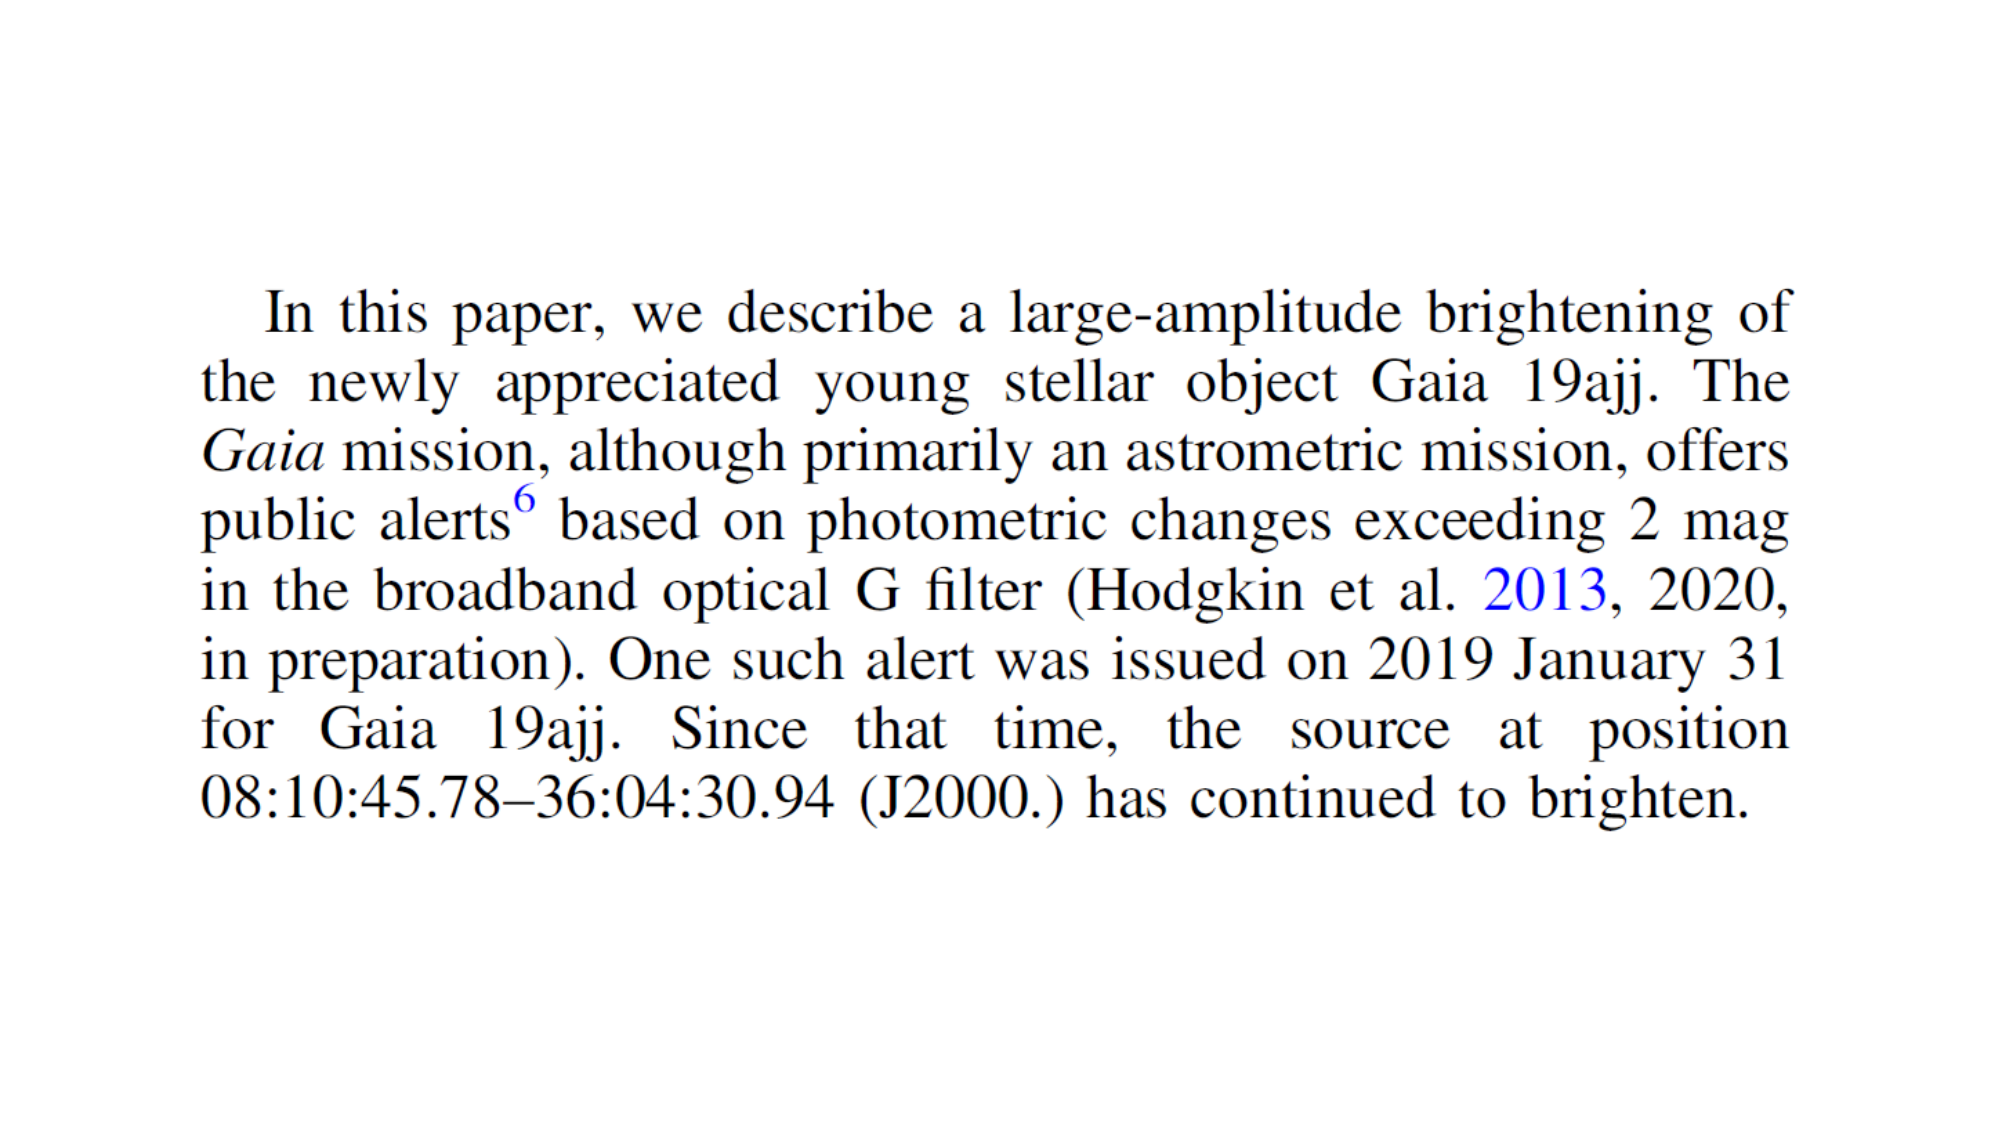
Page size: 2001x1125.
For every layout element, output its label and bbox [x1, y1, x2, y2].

picture [195, 285, 1805, 840]
